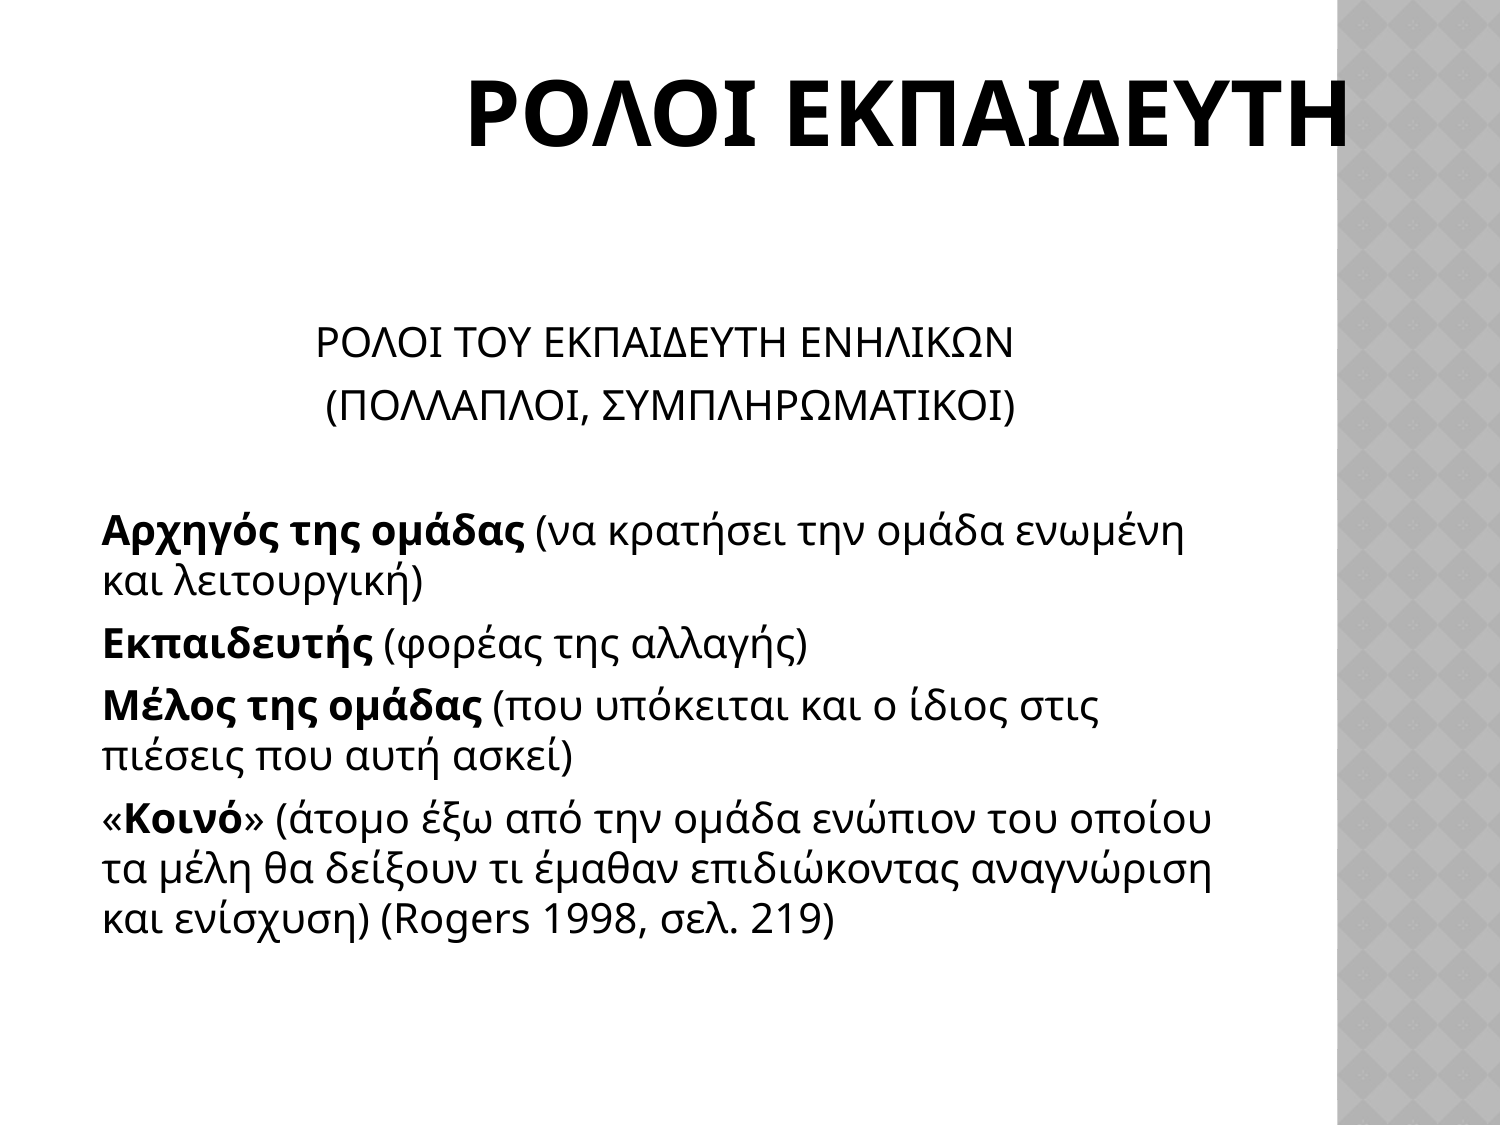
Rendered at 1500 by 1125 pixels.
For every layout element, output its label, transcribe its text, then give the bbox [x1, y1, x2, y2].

title ΡΟΛΟΙ ΕΚΠΑΙΔΕΥΤΗ [86, 54, 1362, 197]
list ΡΟΛΟΙ ΤΟΥ ΕΚΠΑΙΔΕΥΤΗ ΕΝΗΛΙΚΩΝ (ΠΟΛΛΑΠΛΟΙ, ΣΥΜΠΛΗΡΩΜΑΤΙΚΟΙ) Αρχηγός της ομάδας (να κρατήσει την ομάδα ενωμένη και λειτουργική) Εκπαιδευτής (φορέας της αλλαγής) Μέλος της ομάδας (που υπόκειται και ο ίδιος στις πιέσεις που αυτή ασκεί) «Κοινό» (άτομο έξω από την ομάδα ενώπιον του οποίου τα μέλη θα δείξουν τι έμαθαν επιδιώκοντας αναγνώριση και ενίσχυση) (Rogers 1998, σελ. 219) [86, 210, 1254, 1012]
